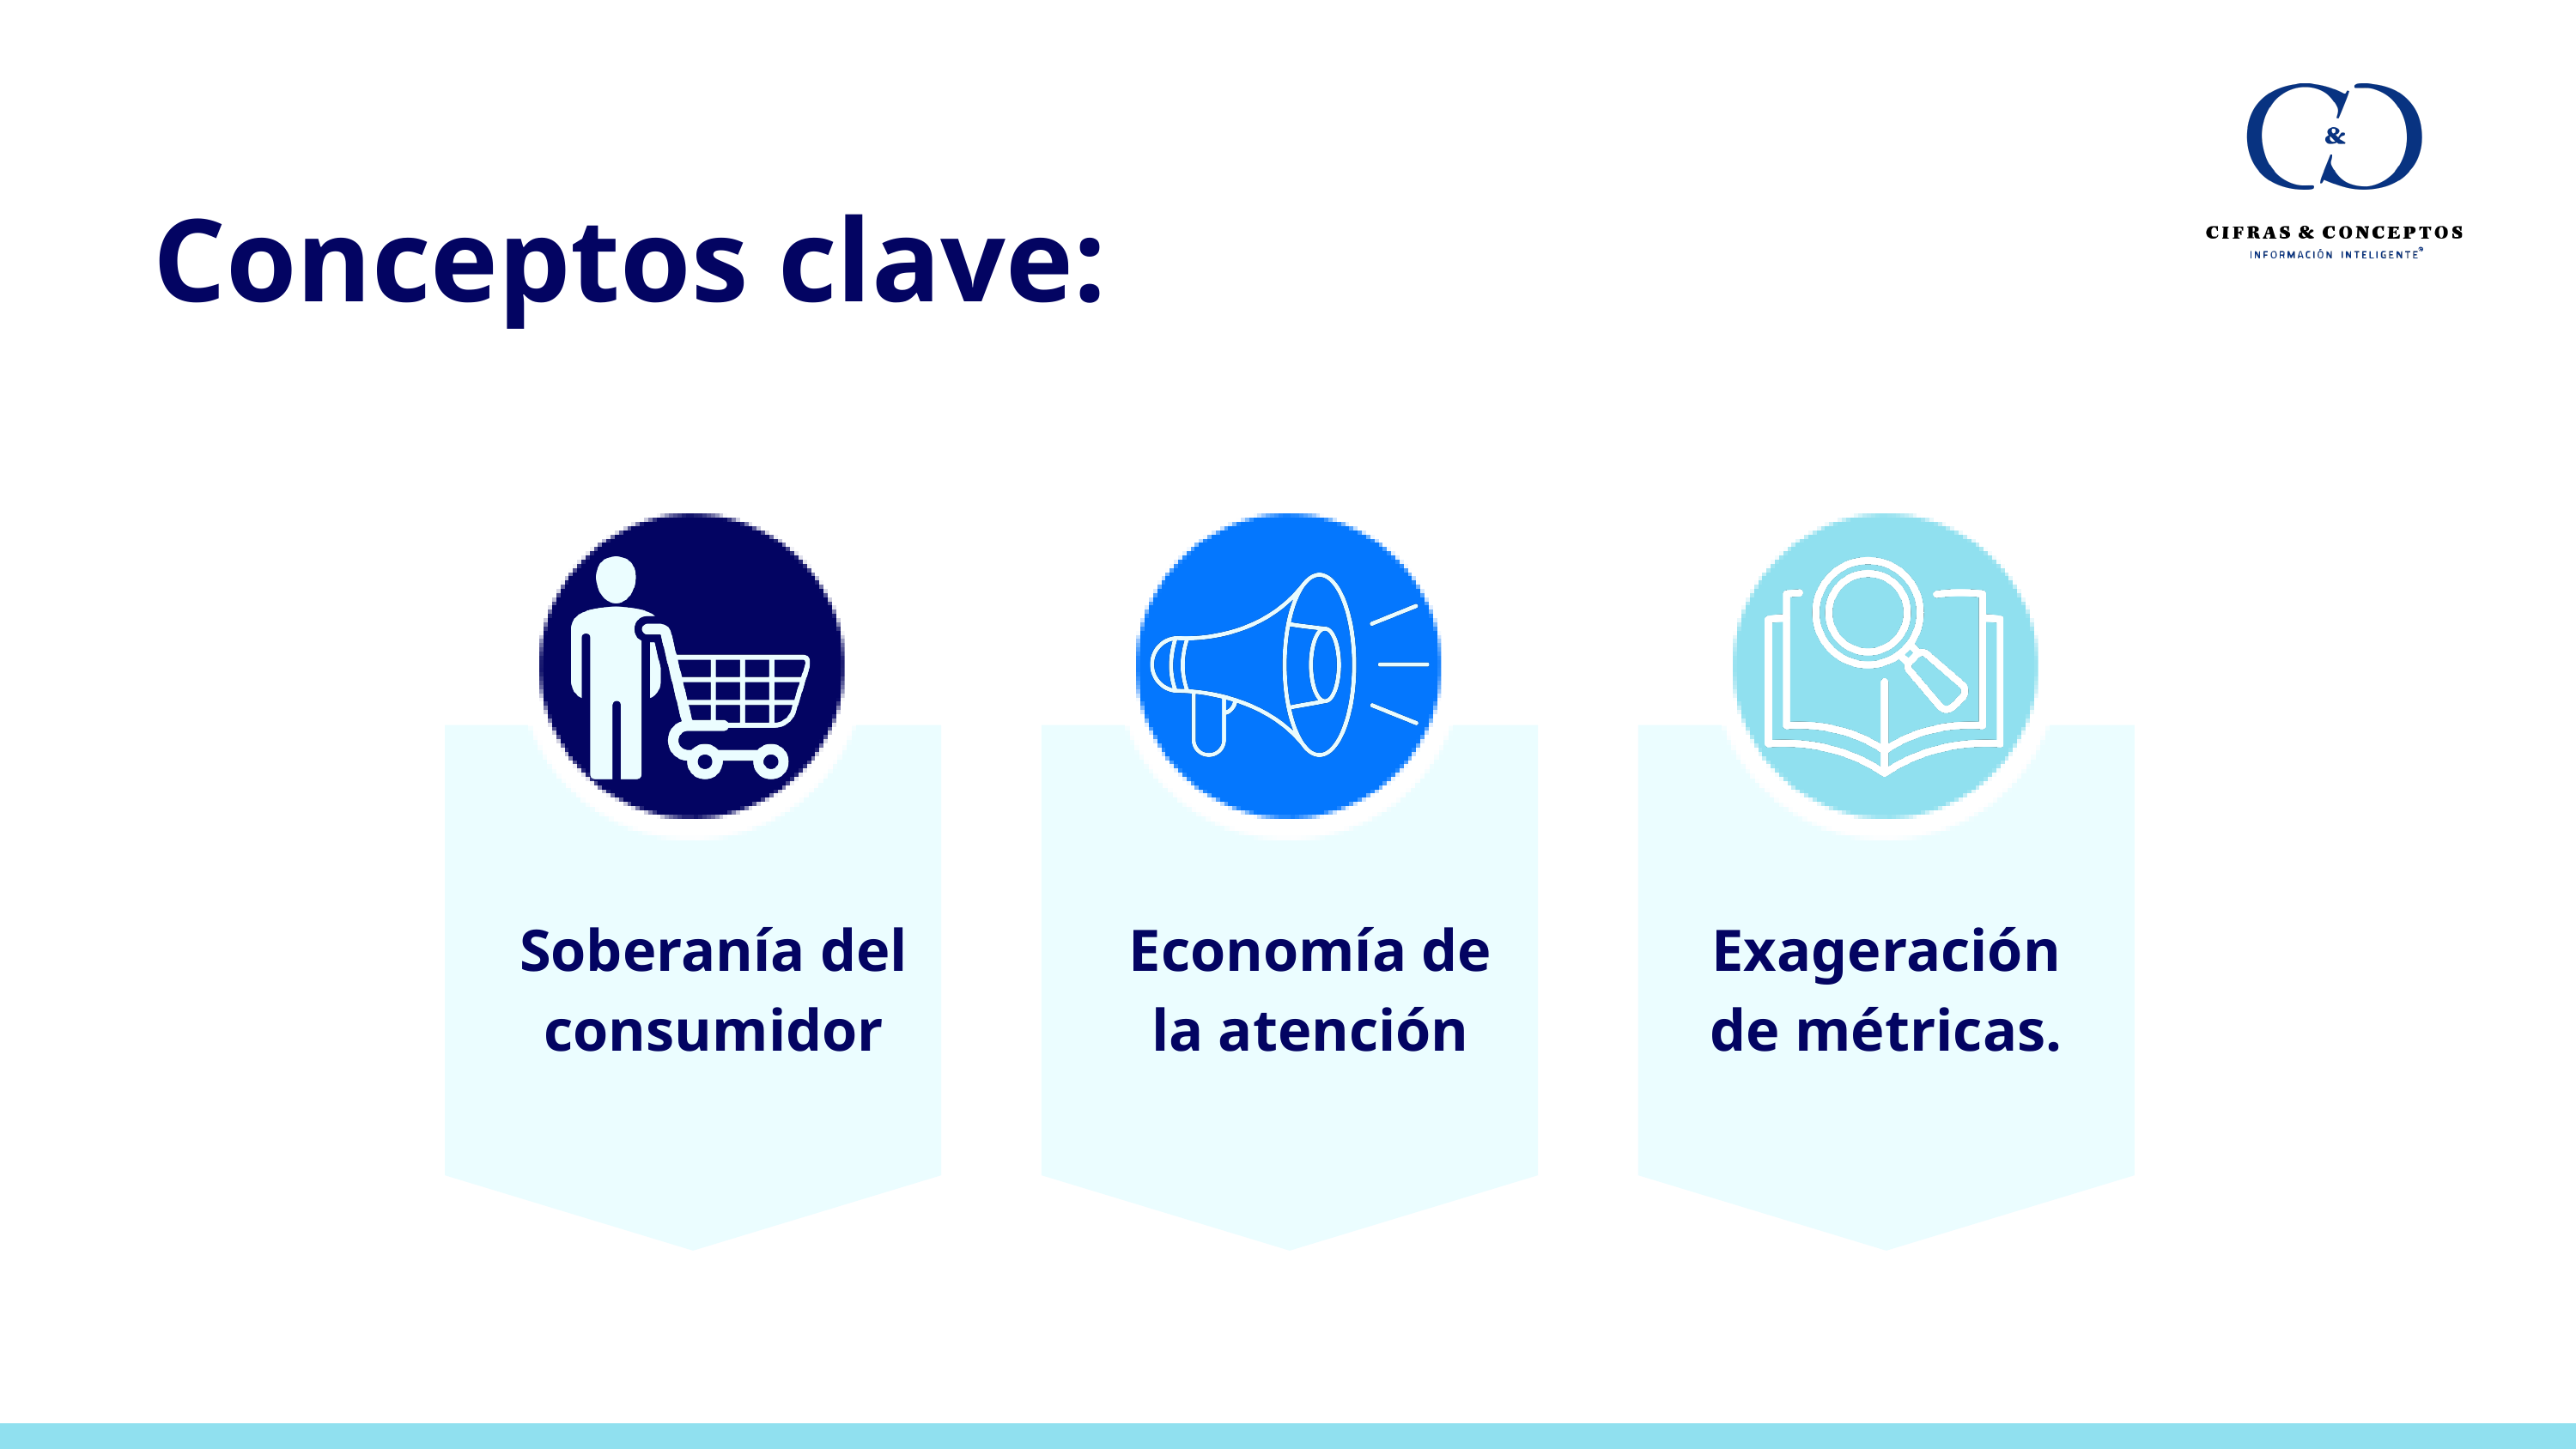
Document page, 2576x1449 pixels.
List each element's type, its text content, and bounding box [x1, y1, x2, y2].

text_box [2206, 83, 2463, 258]
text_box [1110, 488, 1463, 846]
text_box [0, 1423, 2576, 1449]
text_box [1637, 724, 2136, 1252]
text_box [444, 724, 942, 1252]
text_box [514, 488, 866, 846]
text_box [1041, 724, 1539, 1252]
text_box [1708, 488, 2061, 846]
text_box Conceptos clave: [153, 164, 1392, 325]
